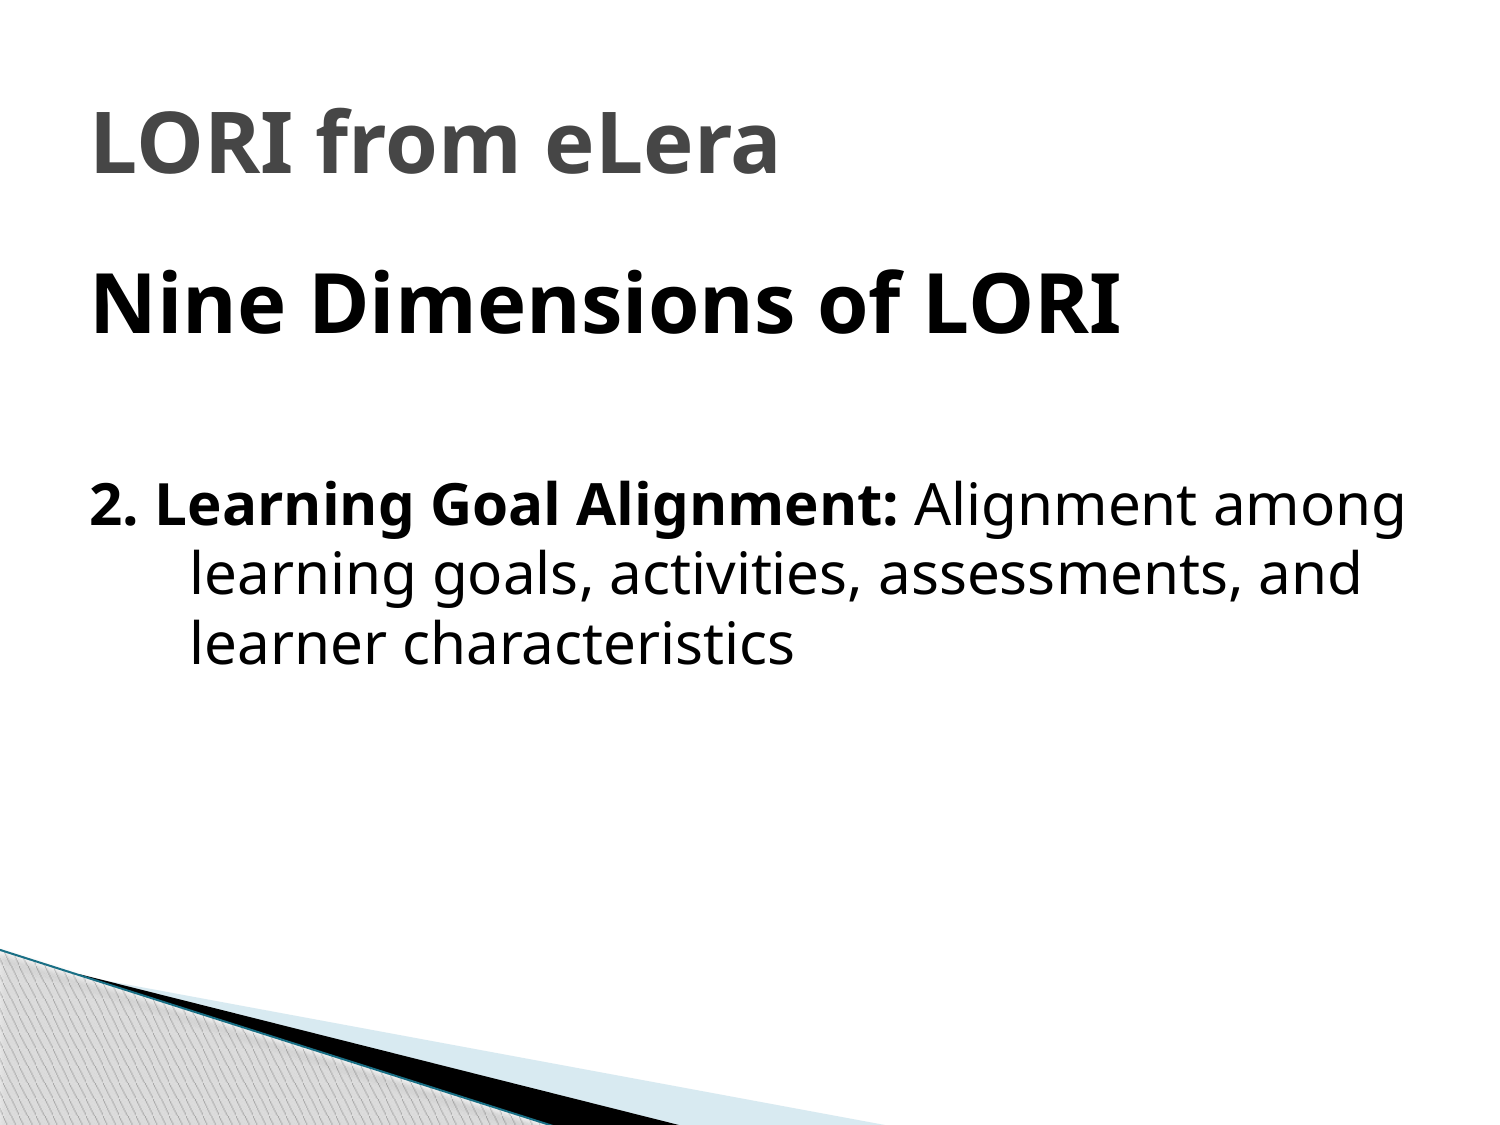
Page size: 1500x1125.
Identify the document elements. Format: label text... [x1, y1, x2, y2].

title LORI from eLera [75, 45, 1425, 233]
list Nine Dimensions of LORI 2. Learning Goal Alignment: Alignment among learning goals, activities, assessments, and learner characteristics [75, 243, 1425, 1024]
